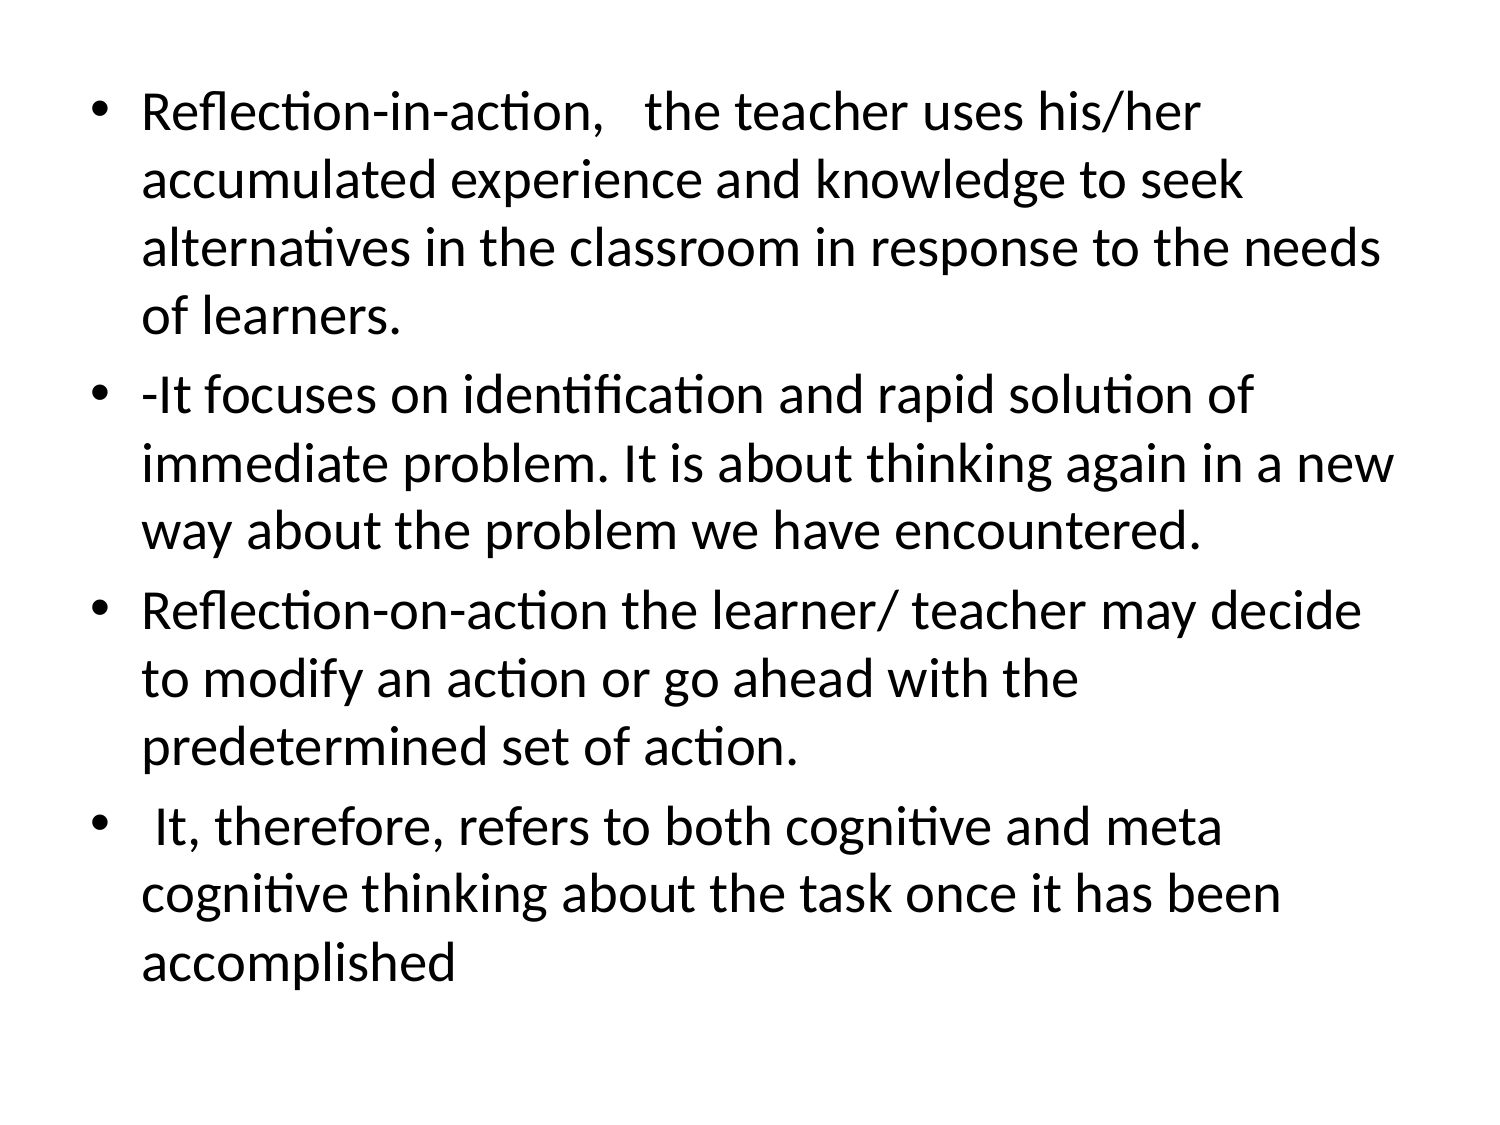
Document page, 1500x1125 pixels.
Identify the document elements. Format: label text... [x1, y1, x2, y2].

list Reflection-in-action, the teacher uses his/her accumulated experience and knowledge to seek alternatives in the classroom in response to the needs of learners. -It focuses on identification and rapid solution of immediate problem. It is about thinking again in a new way about the problem we have encountered. Reflection-on-action the learner/ teacher may decide to modify an action or go ahead with the predetermined set of action. It, therefore, refers to both cognitive and meta cognitive thinking about the task once it has been accomplished [75, 66, 1425, 1005]
